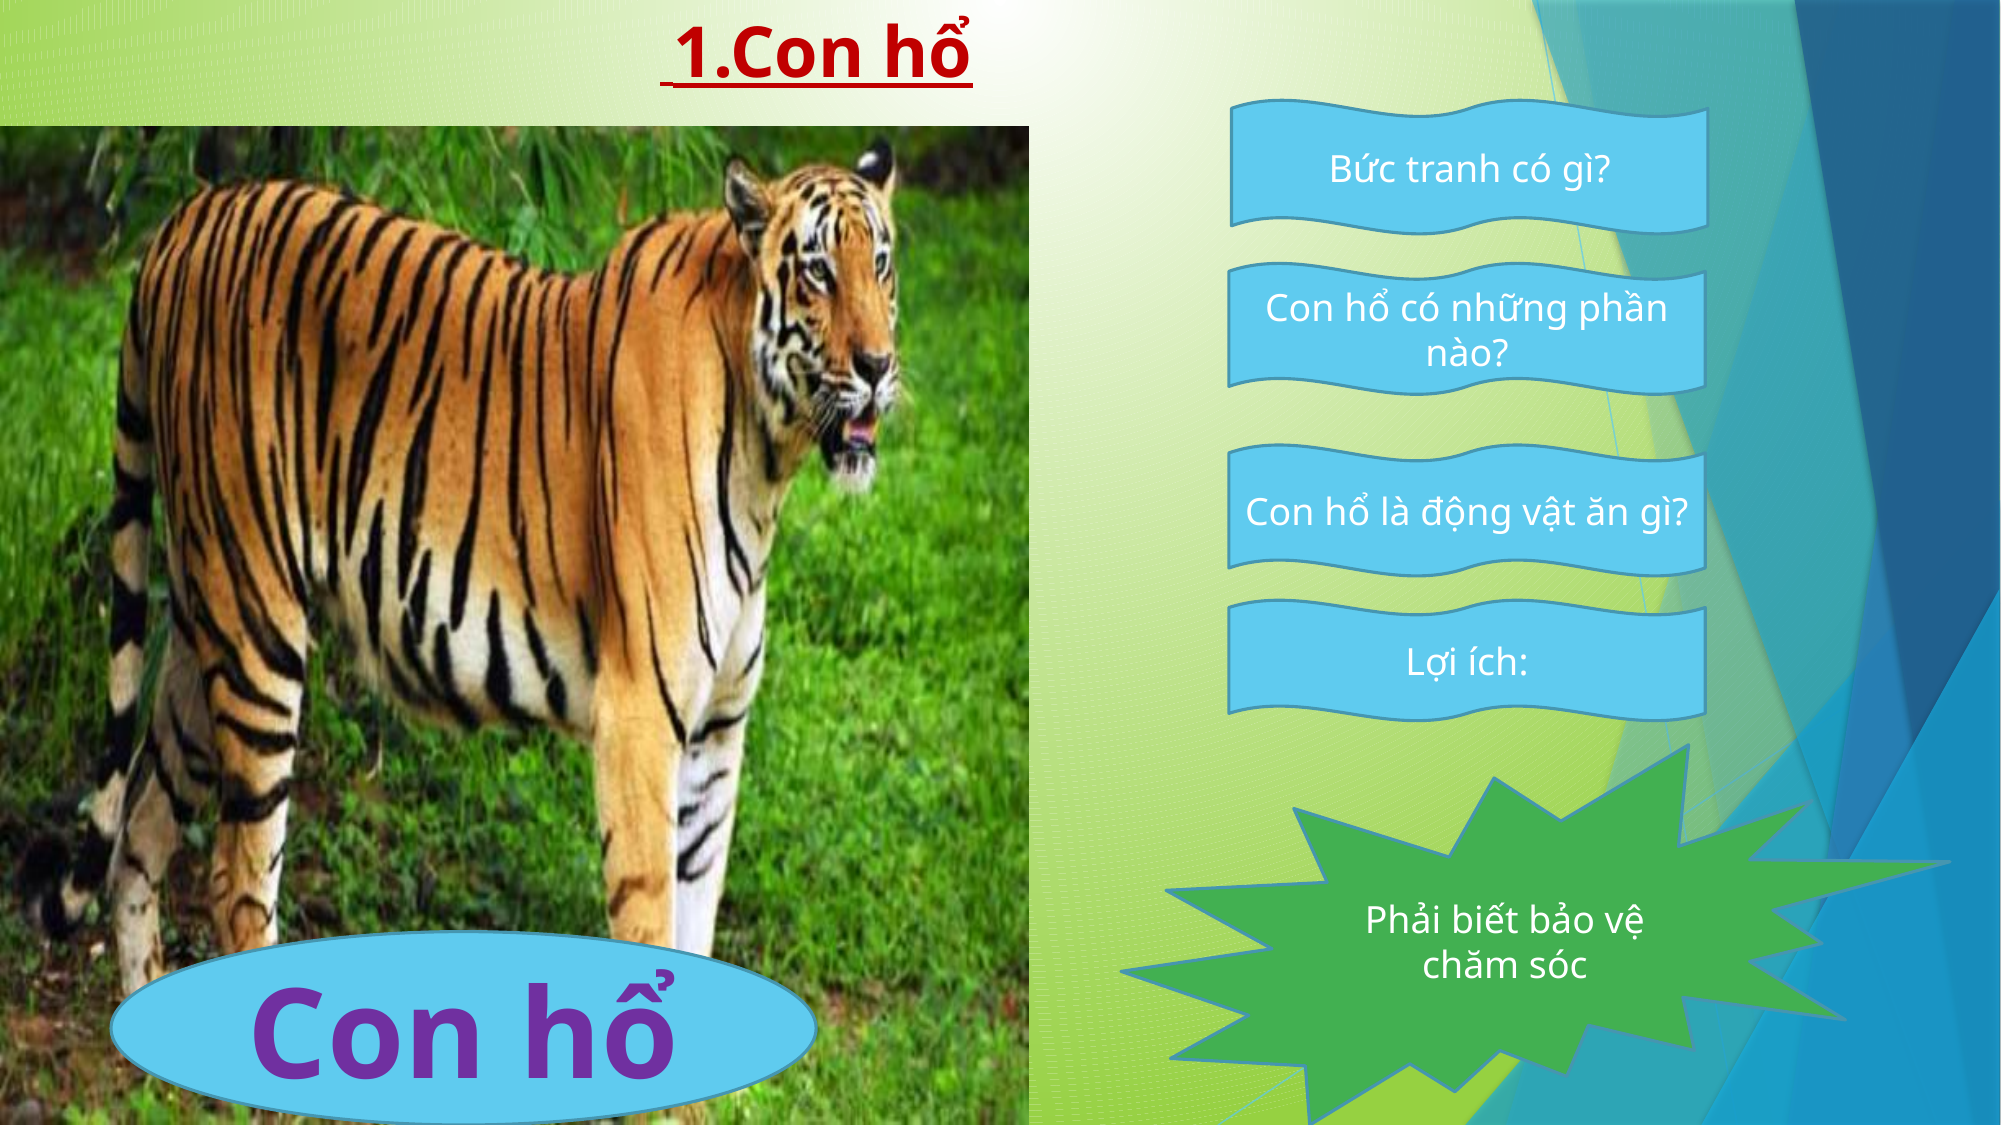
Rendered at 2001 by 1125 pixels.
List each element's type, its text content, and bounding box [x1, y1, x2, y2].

text_box Con hổ là động vật ăn gì? [1227, 443, 1707, 578]
text_box Phải biết bảo vệ chăm sóc [1119, 743, 1952, 1125]
text_box Lợi ích: [1227, 598, 1707, 723]
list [0, 125, 1030, 1125]
title 1.Con hổ [111, 0, 1522, 100]
text_box Con hổ có những phần nào? [1227, 261, 1707, 396]
text_box Bức tranh có gì? [1229, 98, 1710, 236]
